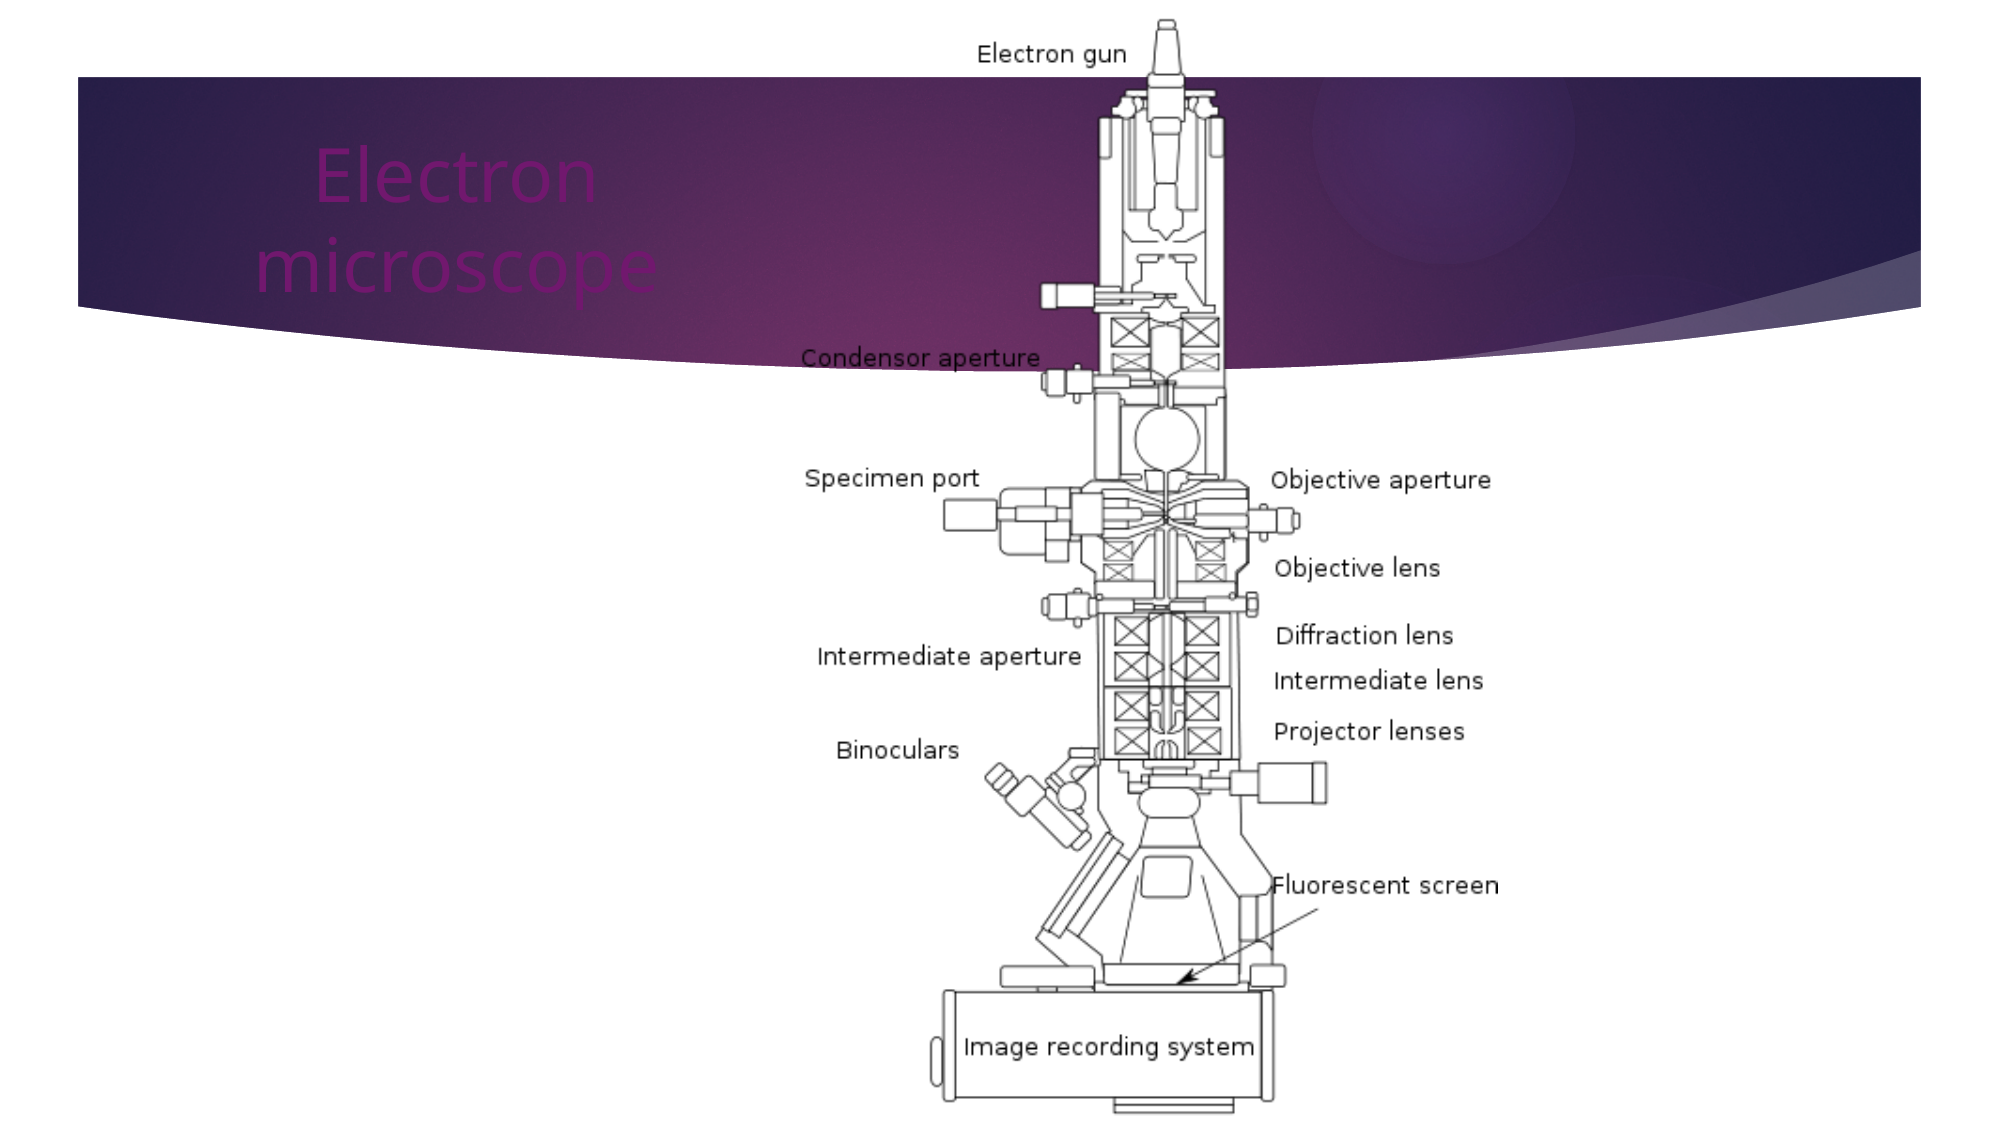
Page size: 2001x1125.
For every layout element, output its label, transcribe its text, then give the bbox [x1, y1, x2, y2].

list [799, 0, 1498, 1125]
title Electron microscope [189, 159, 724, 276]
